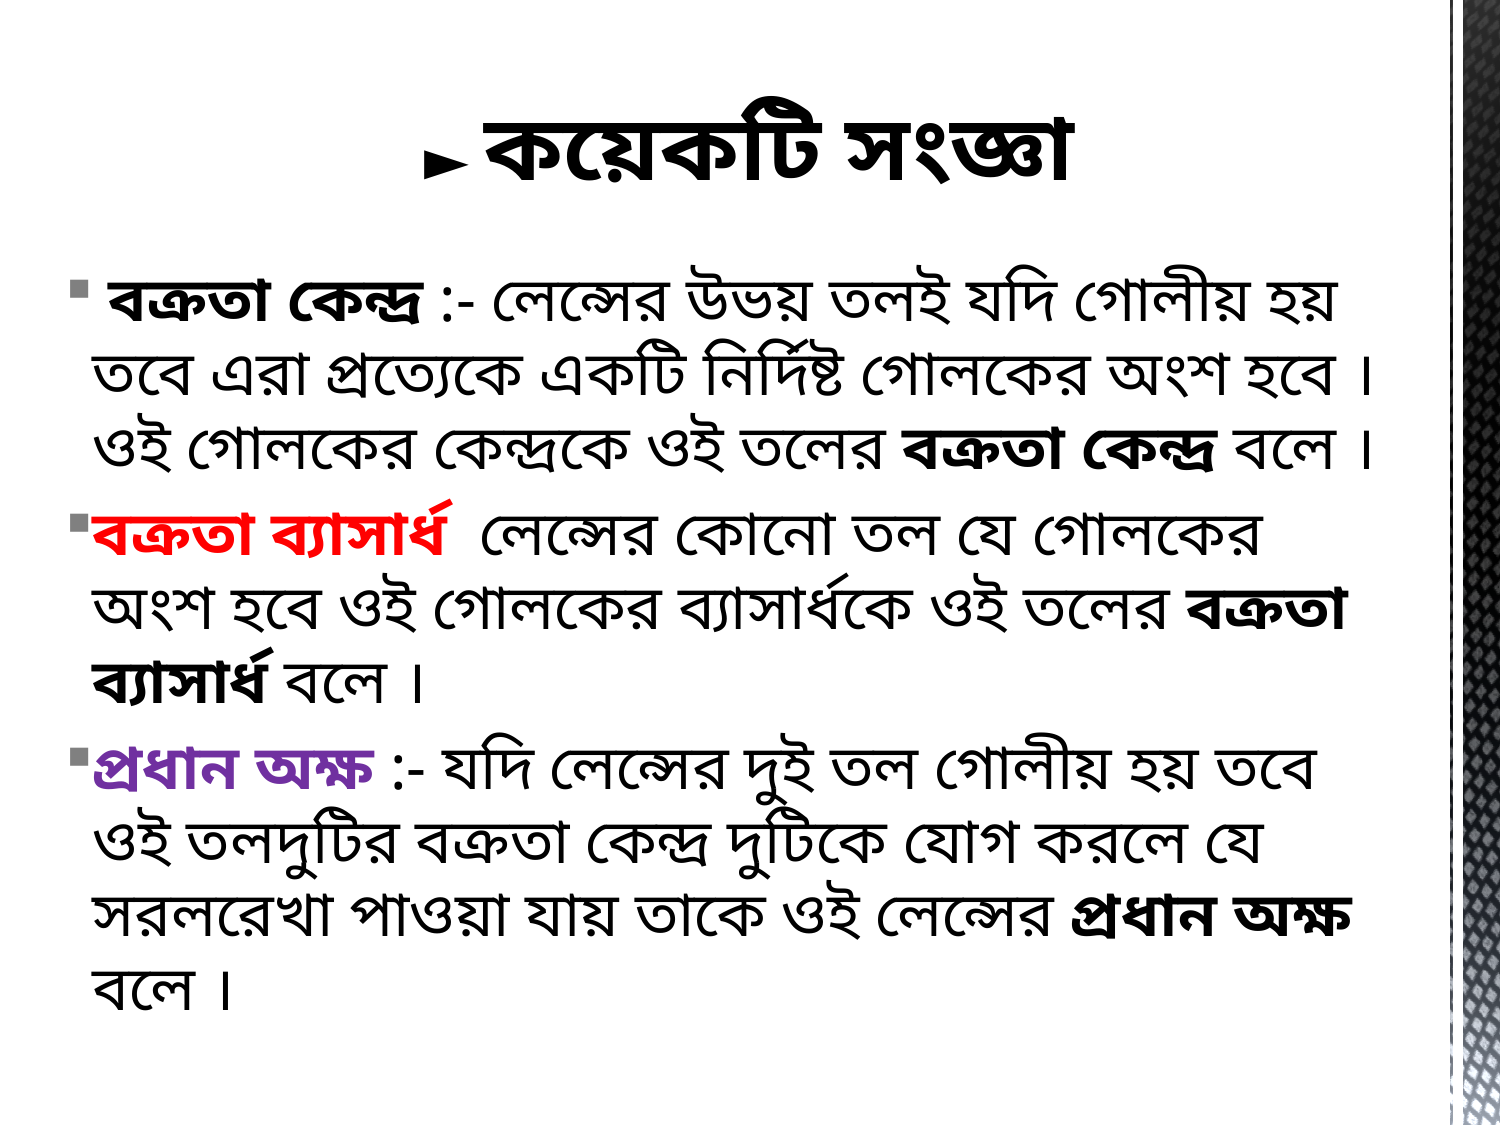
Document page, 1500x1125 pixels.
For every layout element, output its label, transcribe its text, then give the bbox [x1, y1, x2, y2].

list বক্রতা কেন্দ্র :- লেন্সের উভয় তলই যদি গোলীয় হয় তবে এরা প্রত্যেকে একটি নির্দিষ্ট গোলকের অংশ হবে ।ওই গোলকের কেন্দ্রকে ওই তলের বক্রতা কেন্দ্র বলে । বক্রতা ব্যাসার্ধ লেন্সের কোনো তল যে গোলকের অংশ হবে ওই গোলকের ব্যাসার্ধকে ওই তলের বক্রতা ব্যাসার্ধ বলে । প্রধান অক্ষ :- যদি লেন্সের দুই তল গোলীয় হয় তবে ওই তলদুটির বক্রতা কেন্দ্র দুটিকে যোগ করলে যে সরলরেখা পাওয়া যায় তাকে ওই লেন্সের প্রধান অক্ষ বলে । [50, 224, 1415, 1089]
title ► কয়েকটি সংজ্ঞা [75, 50, 1425, 238]
picture [1447, 0, 1500, 1125]
